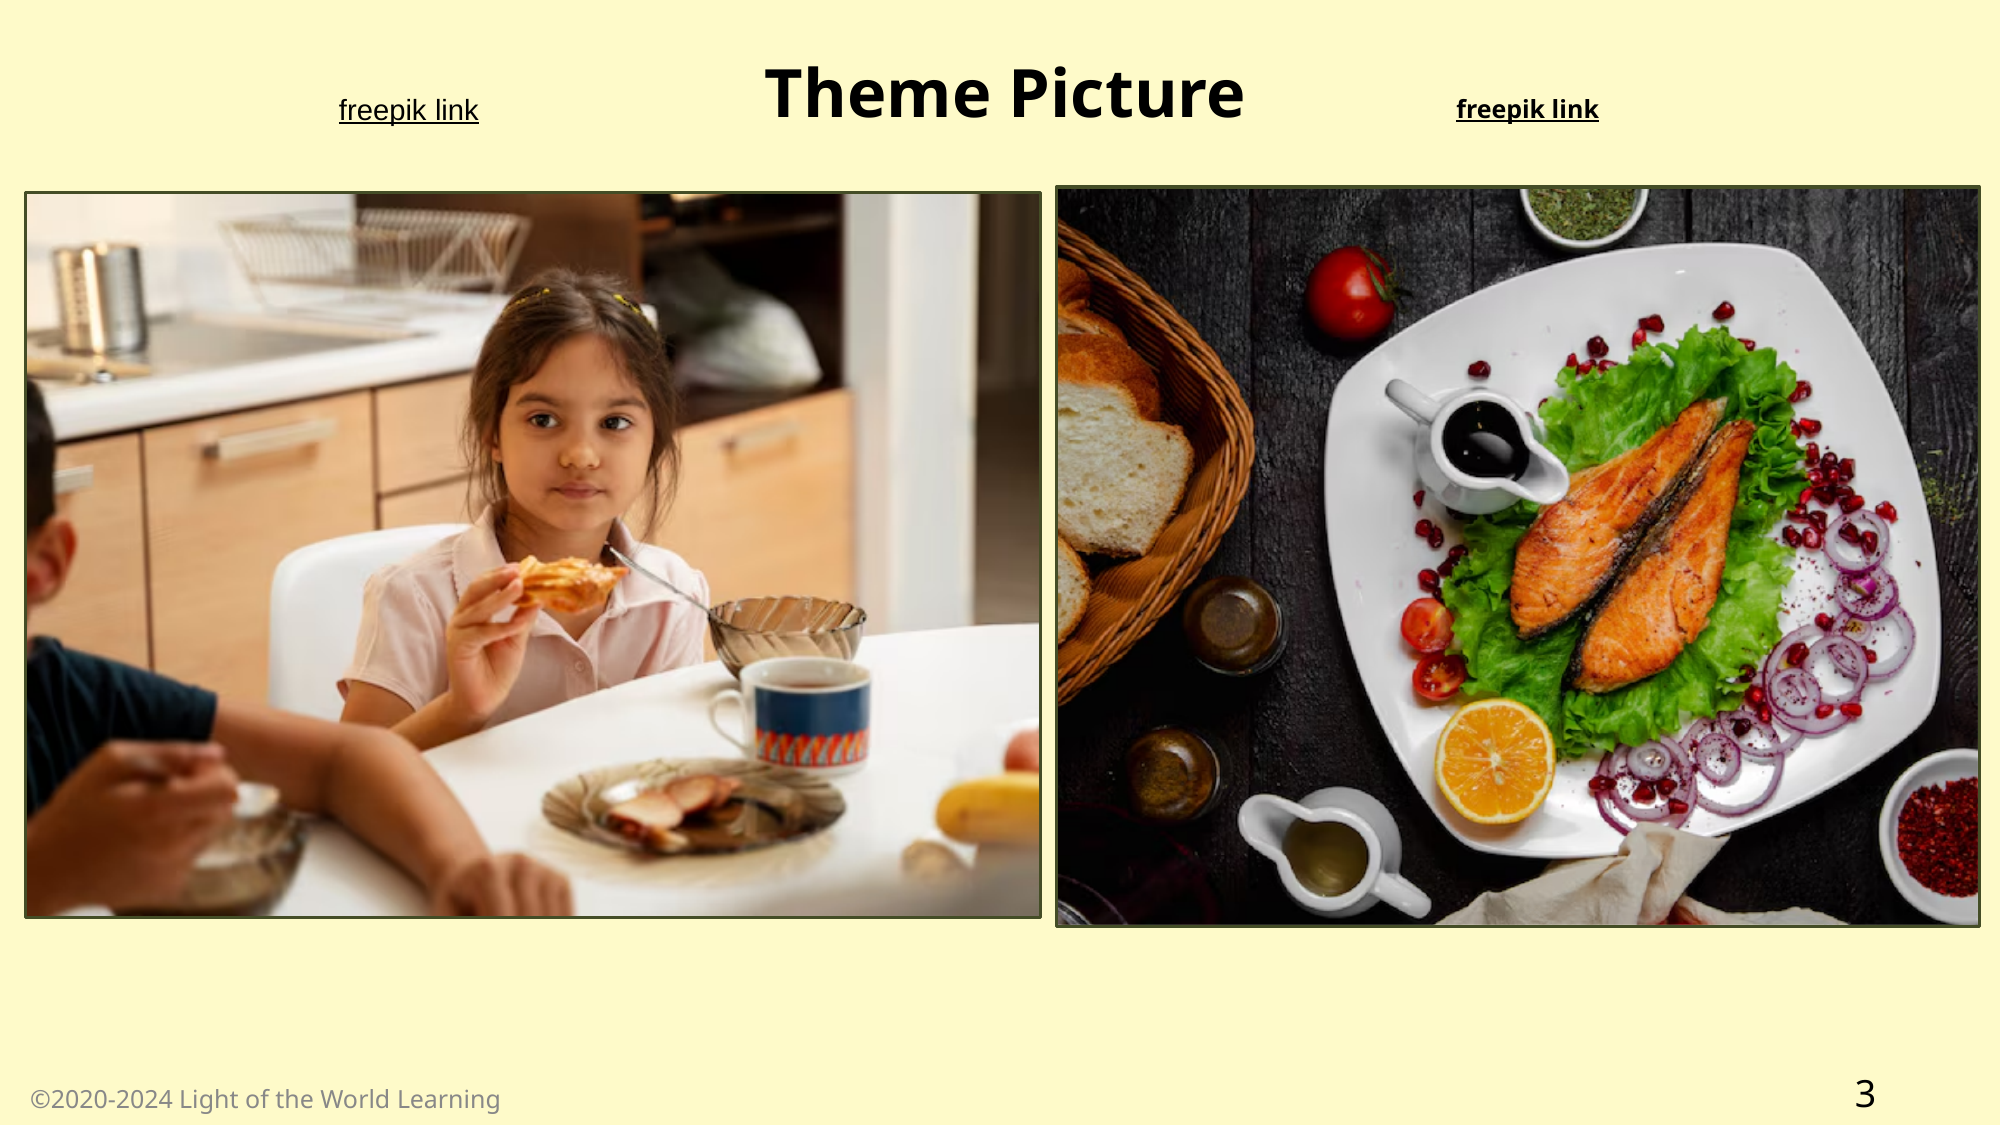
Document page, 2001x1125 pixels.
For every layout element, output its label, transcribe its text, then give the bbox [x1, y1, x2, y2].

title Theme Picture [5, 0, 2000, 205]
slide_number ‹#› [1441, 1065, 1892, 1125]
picture [26, 193, 1040, 916]
footer ©2020-2024 Light of the World Learning [15, 1068, 691, 1125]
picture [1058, 96, 1977, 1017]
